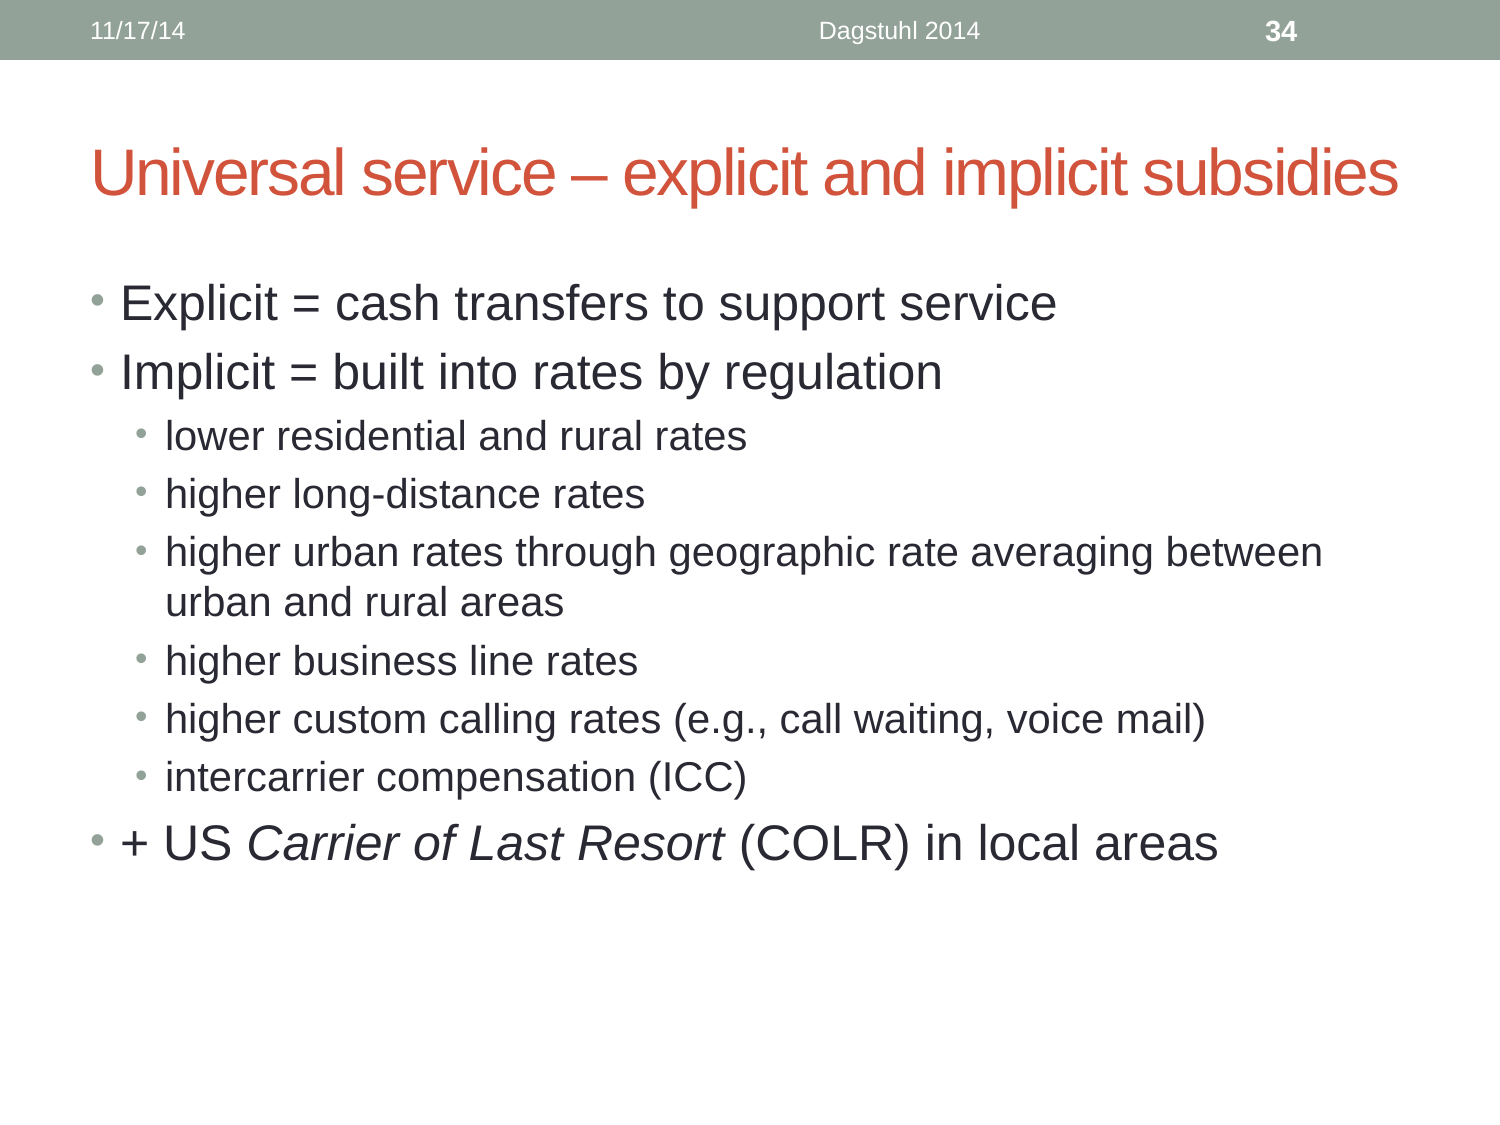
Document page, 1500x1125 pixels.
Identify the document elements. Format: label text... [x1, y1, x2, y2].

list Explicit = cash transfers to support service Implicit = built into rates by regulation lower residential and rural rates higher long-distance rates higher urban rates through geographic rate averaging between urban and rural areas higher business line rates higher custom calling rates (e.g., call waiting, voice mail) intercarrier compensation (ICC) + US Carrier of Last Resort (COLR) in local areas [75, 262, 1425, 1063]
slide_number 34 [1250, 3, 1425, 57]
title Universal service – explicit and implicit subsidies [75, 87, 1425, 250]
footer Dagstuhl 2014 [562, 3, 1238, 57]
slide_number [75, 3, 550, 57]
